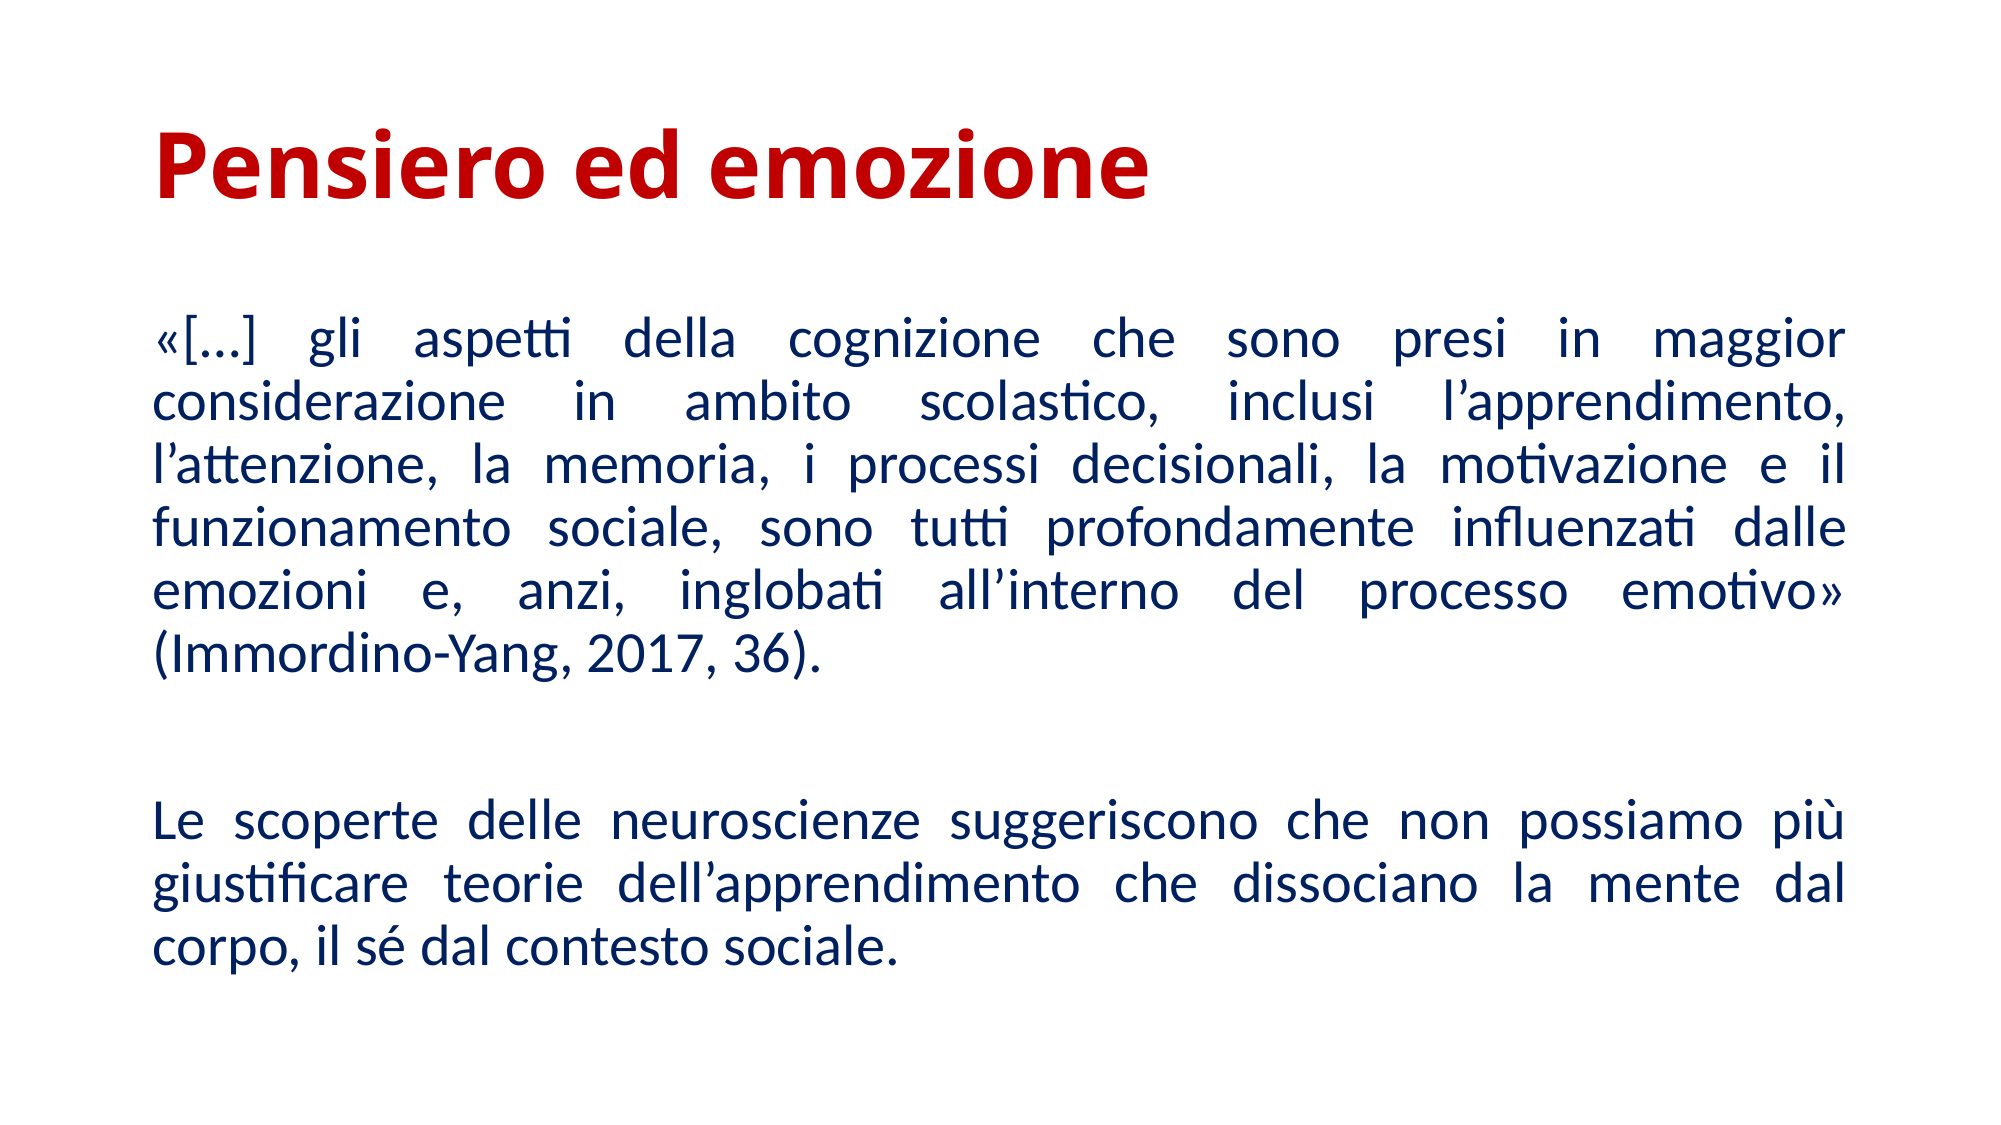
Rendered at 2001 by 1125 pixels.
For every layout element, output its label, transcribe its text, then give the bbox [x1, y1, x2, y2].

title Pensiero ed emozione [137, 59, 1863, 278]
list «[…] gli aspetti della cognizione che sono presi in maggior considerazione in ambito scolastico, inclusi l’apprendimento, l’attenzione, la memoria, i processi decisionali, la motivazione e il funzionamento sociale, sono tutti profondamente influenzati dalle emozioni e, anzi, inglobati all’interno del processo emotivo» (Immordino-Yang, 2017, 36). Le scoperte delle neuroscienze suggeriscono che non possiamo più giustificare teorie dell’apprendimento che dissociano la mente dal corpo, il sé dal contesto sociale. [137, 299, 1863, 1014]
